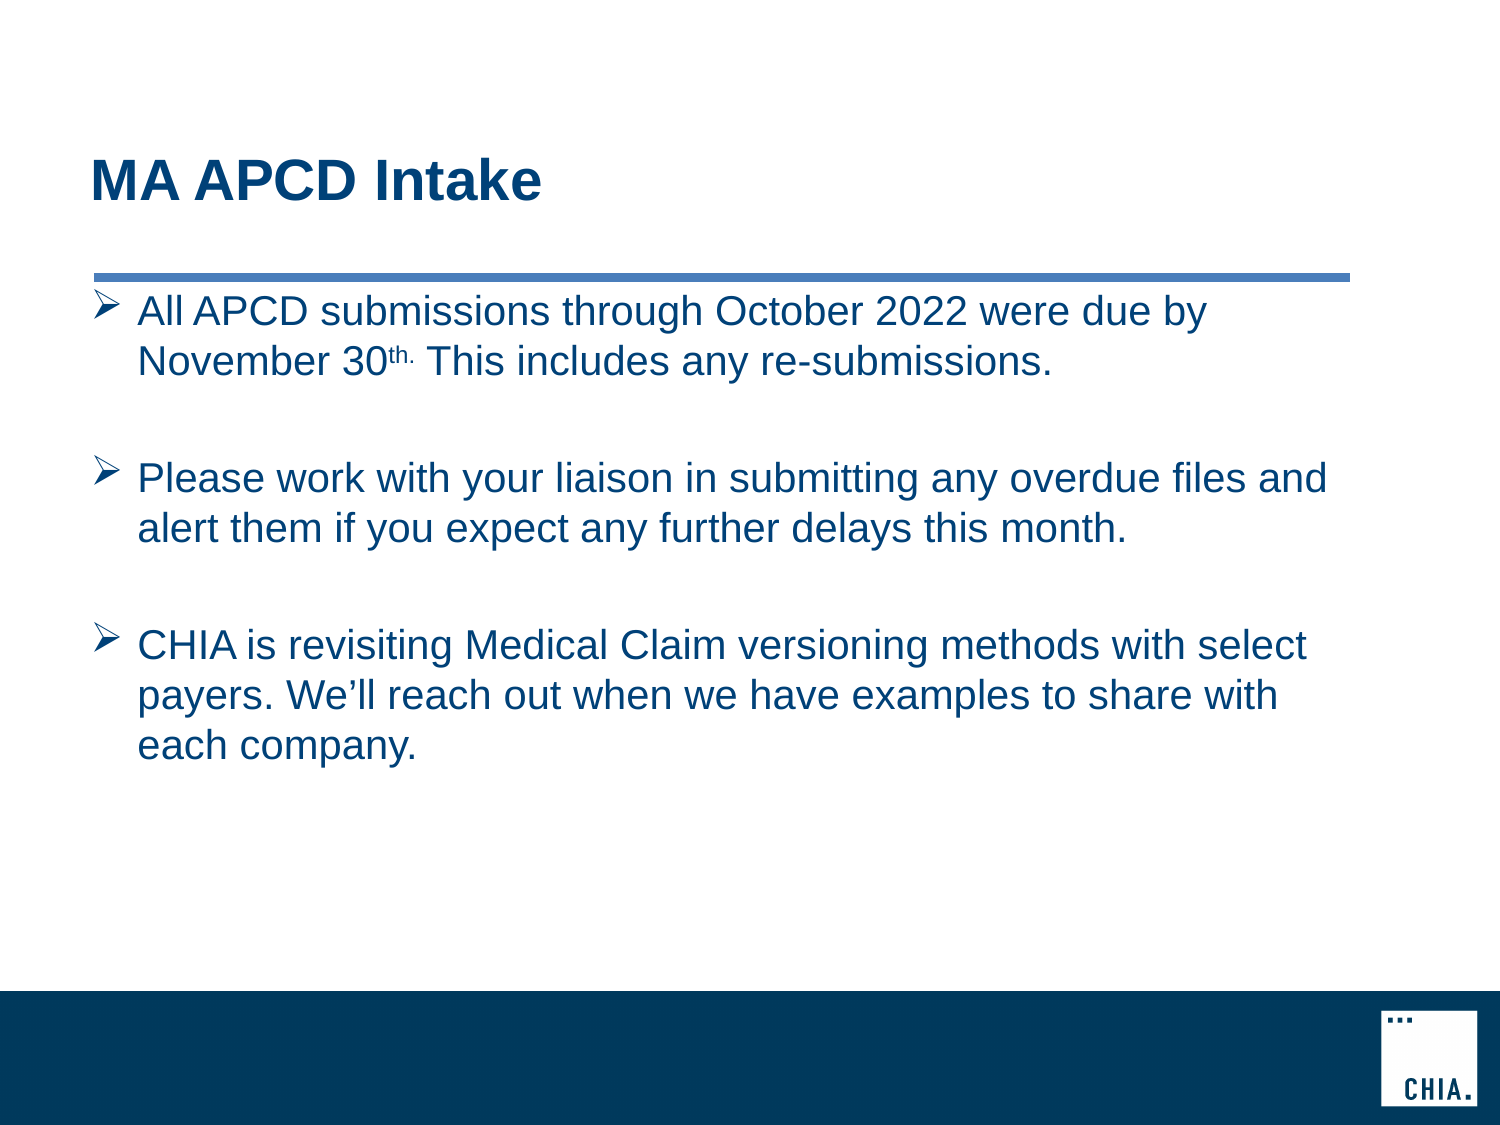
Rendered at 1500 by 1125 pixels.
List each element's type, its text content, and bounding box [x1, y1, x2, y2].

picture [0, 991, 1500, 1125]
title MA APCD Intake [75, 93, 1351, 261]
subtitle All APCD submissions through October 2022 were due by November 30th. This includes any re-submissions. Please work with your liaison in submitting any overdue files and alert them if you expect any further delays this month. CHIA is revisiting Medical Claim versioning methods with select payers. We’ll reach out when we have examples to share with each company. [75, 276, 1349, 920]
